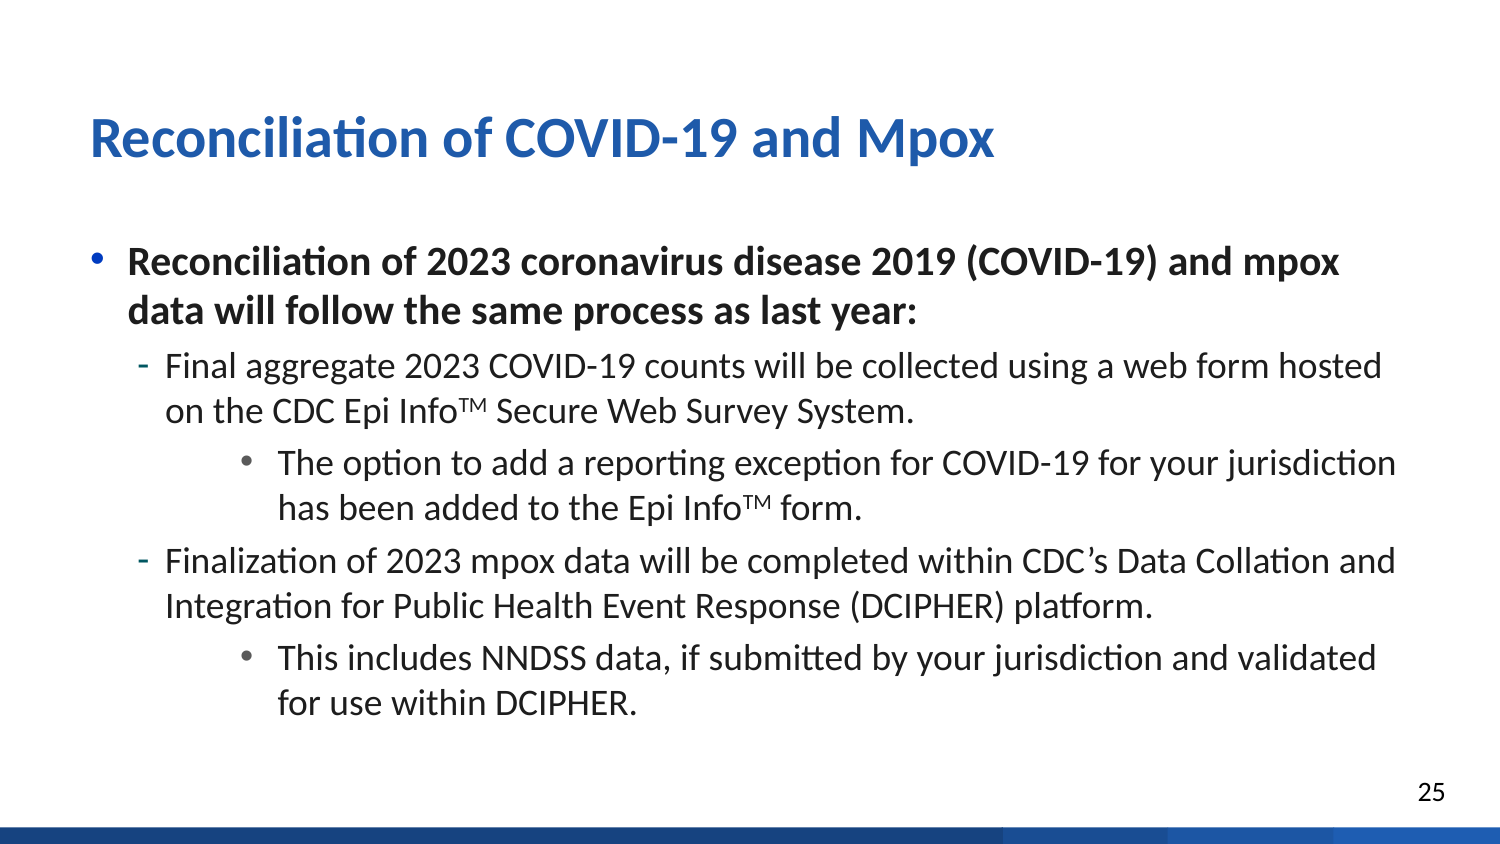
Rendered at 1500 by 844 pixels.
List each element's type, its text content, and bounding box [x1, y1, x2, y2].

text_box 25 [1402, 765, 1462, 815]
title Reconciliation of COVID-19 and Mpox [75, 33, 1425, 175]
list Reconciliation of 2023 coronavirus disease 2019 (COVID-19) and mpox data will follow the same process as last year: Final aggregate 2023 COVID-19 counts will be collected using a web form hosted on the CDC Epi InfoTM Secure Web Survey System. The option to add a reporting exception for COVID-19 for your jurisdiction has been added to the Epi InfoTM form. Finalization of 2023 mpox data will be completed within CDC’s Data Collation and Integration for Public Health Event Response (DCIPHER) platform. This includes NNDSS data, if submitted by your jurisdiction and validated for use within DCIPHER. [75, 225, 1425, 740]
